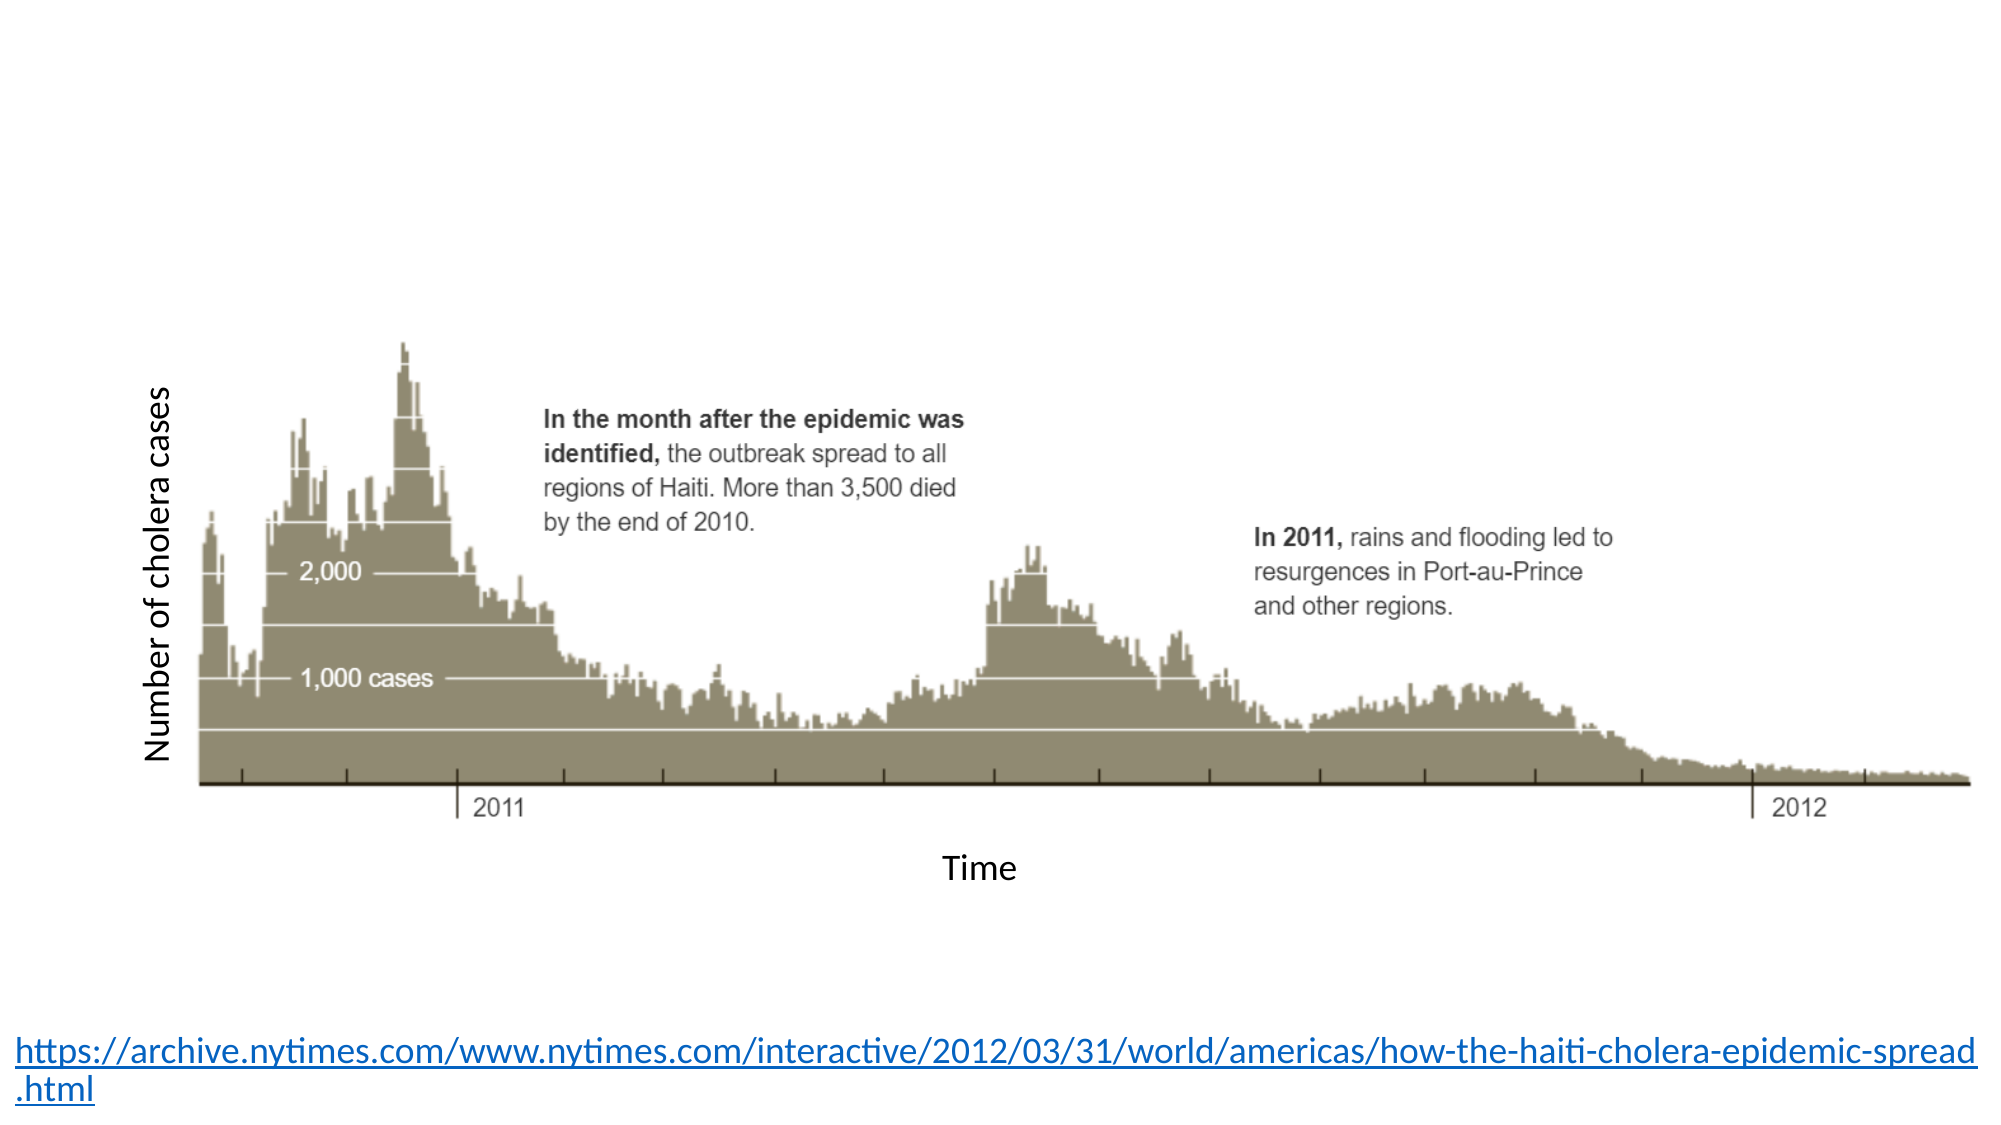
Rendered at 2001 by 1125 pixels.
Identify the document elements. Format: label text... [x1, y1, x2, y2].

text_box Time [792, 856, 1167, 895]
text_box https://archive.nytimes.com/www.nytimes.com/interactive/2012/03/31/world/americas/how-the-haiti-cholera-epidemic-spread.html [0, 1018, 1993, 1079]
text_box Number of cholera cases [123, 314, 184, 836]
picture [181, 329, 1993, 856]
